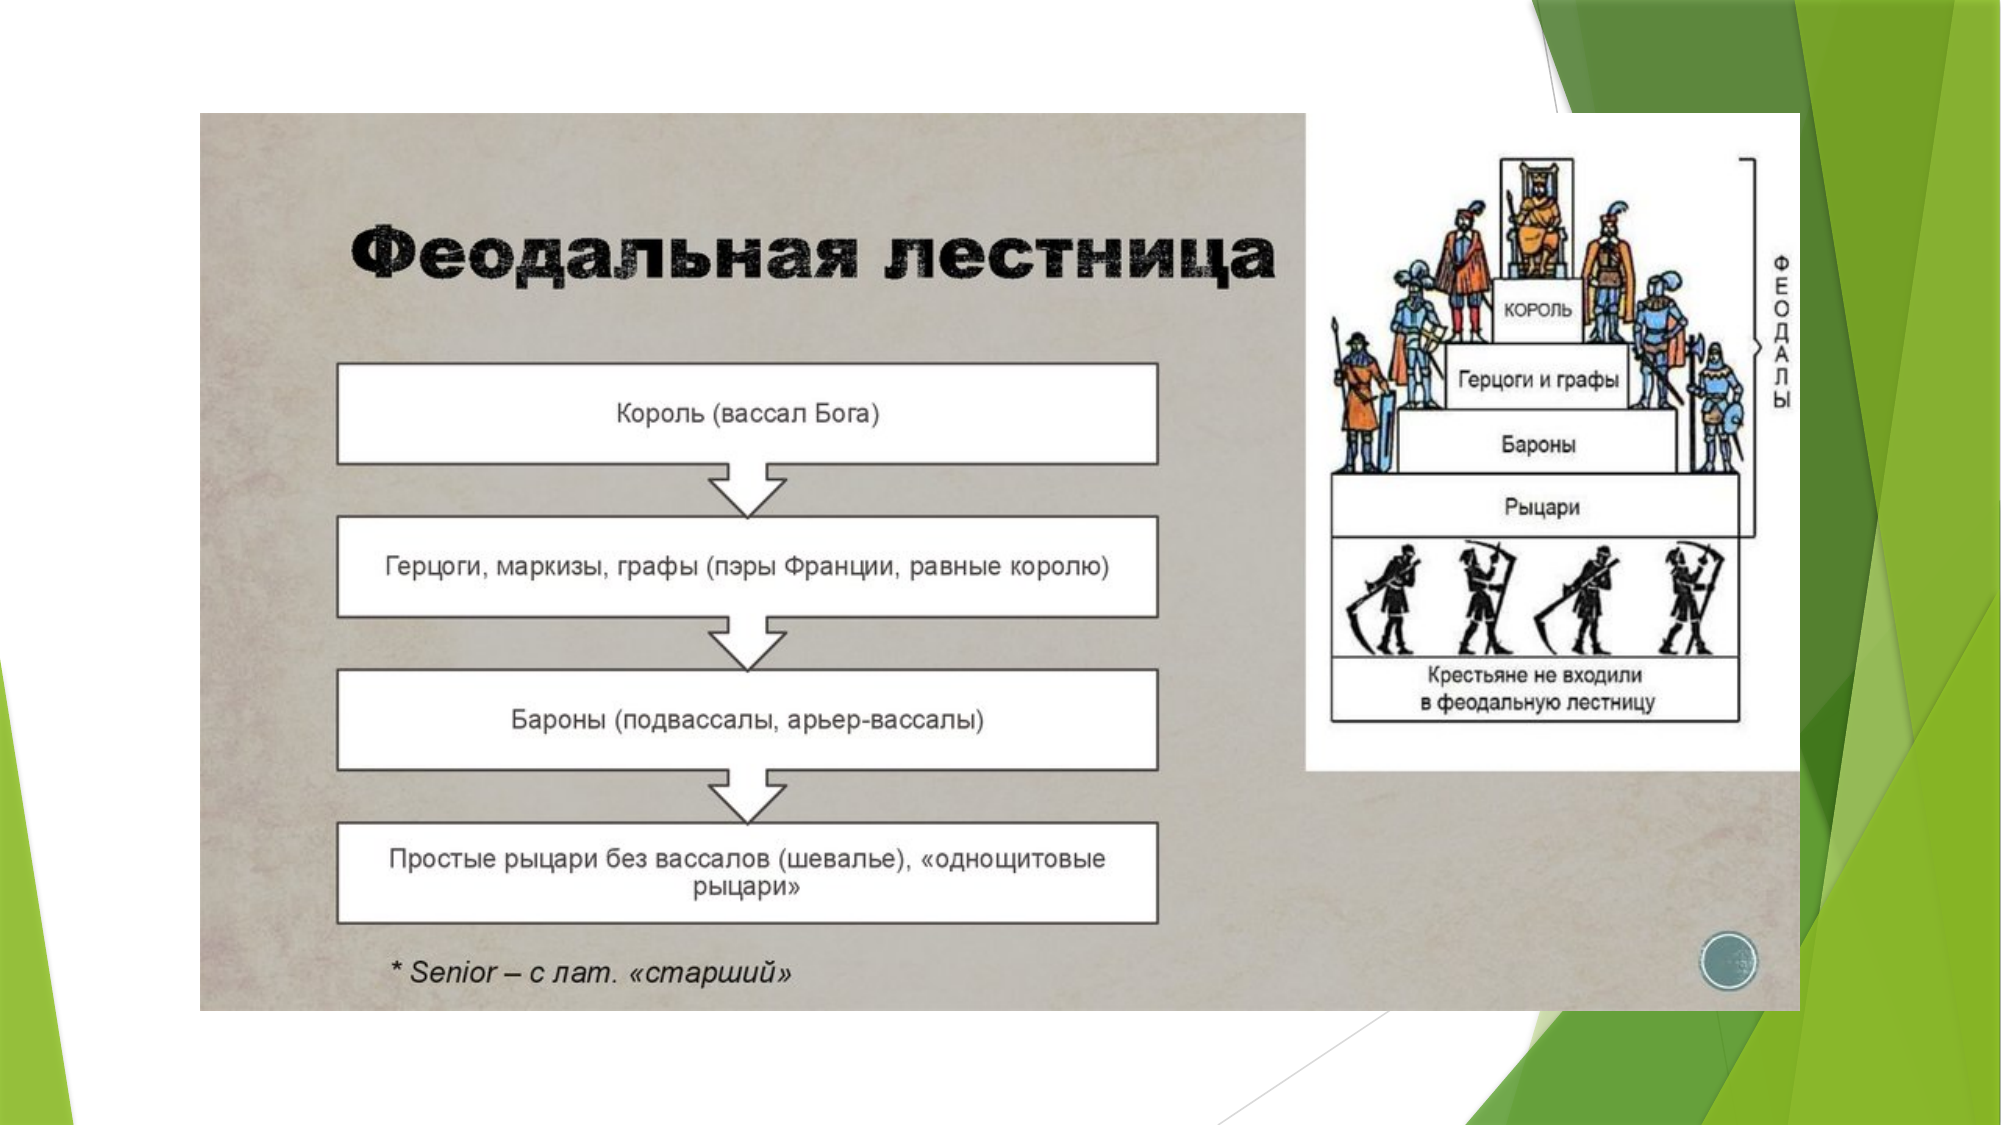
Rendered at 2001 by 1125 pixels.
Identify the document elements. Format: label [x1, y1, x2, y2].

picture [199, 113, 1801, 1012]
